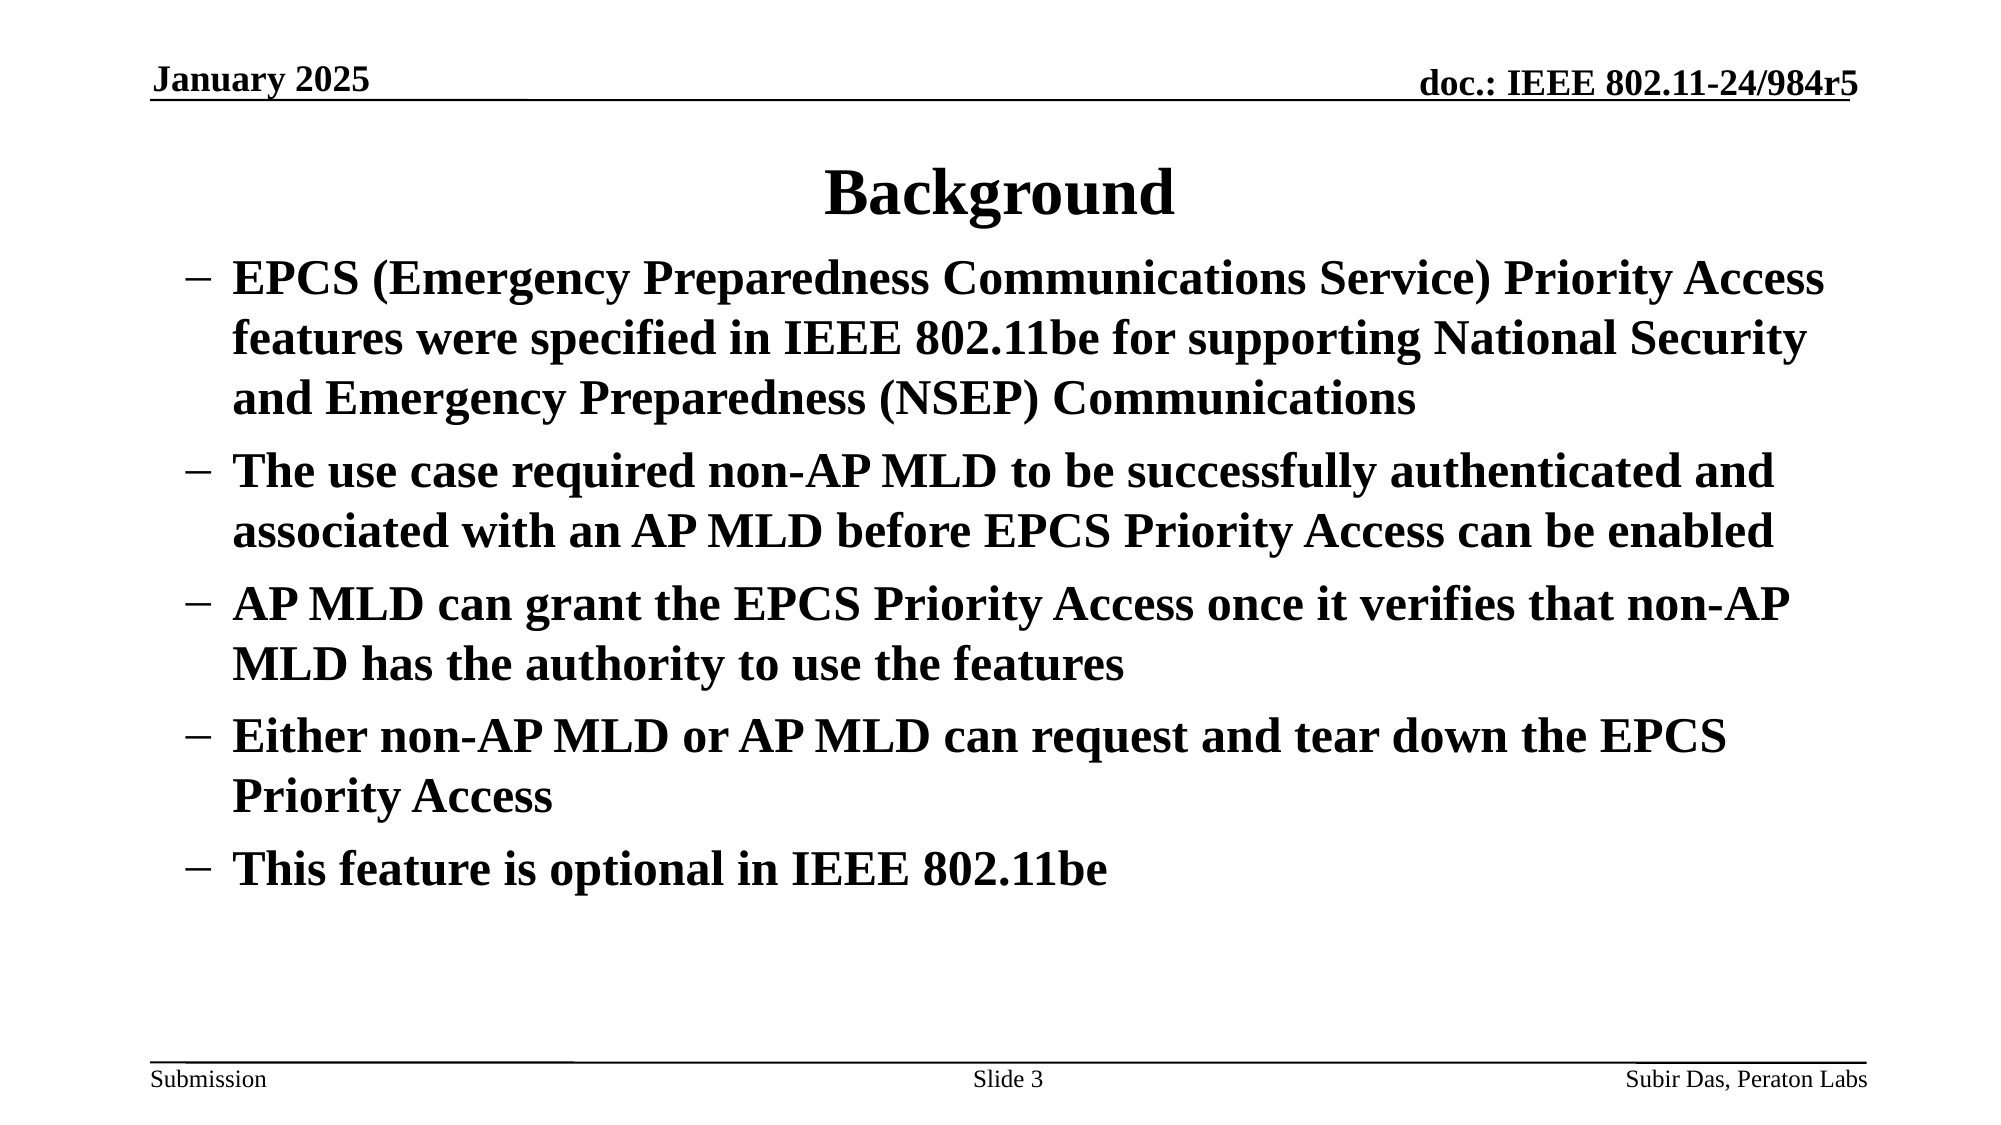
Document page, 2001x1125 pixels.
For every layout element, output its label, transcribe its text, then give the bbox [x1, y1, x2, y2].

footer Subir Das, Peraton Labs [1171, 1061, 1869, 1093]
list EPCS (Emergency Preparedness Communications Service) Priority Access features were specified in IEEE 802.11be for supporting National Security and Emergency Preparedness (NSEP) Communications The use case required non-AP MLD to be successfully authenticated and associated with an AP MLD before EPCS Priority Access can be enabled AP MLD can grant the EPCS Priority Access once it verifies that non-AP MLD has the authority to use the features Either non-AP MLD or AP MLD can request and tear down the EPCS Priority Access This feature is optional in IEEE 802.11be [161, 237, 1862, 988]
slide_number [152, 54, 563, 100]
slide_number Slide 3 [950, 1061, 1067, 1123]
title Background [149, 112, 1850, 263]
